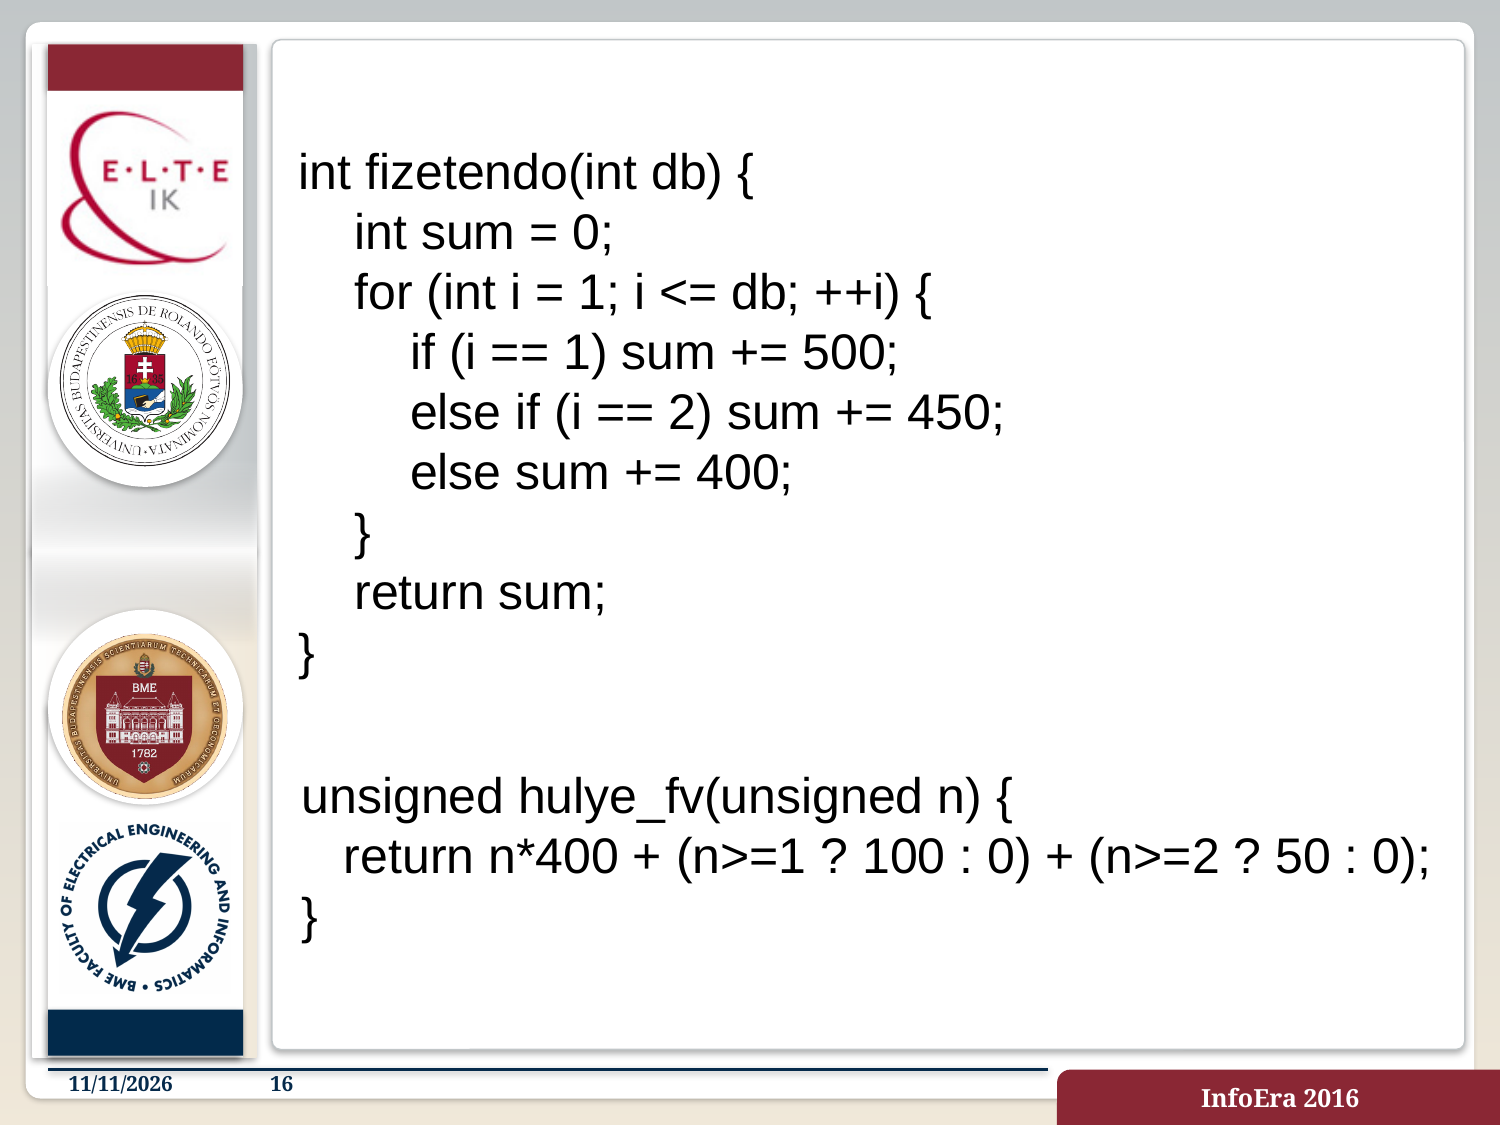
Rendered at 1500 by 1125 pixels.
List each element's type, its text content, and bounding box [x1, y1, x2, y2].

slide_number 16 [207, 1069, 356, 1100]
text_box unsigned hulye_fv(unsigned n) { return n*400 + (n>=1 ? 100 : 0) + (n>=2 ? 50 : 0); } [287, 755, 1457, 951]
footer InfoEra 2016 [1055, 1068, 1500, 1125]
picture [59, 822, 231, 994]
picture [47, 91, 243, 286]
picture [59, 631, 231, 802]
text_box int fizetendo(int db) { int sum = 0; for (int i = 1; i <= db; ++i) { if (i == 1) sum += 500; else if (i == 2) sum += 450; else sum += 400; } return sum; } [283, 132, 1022, 688]
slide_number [53, 1069, 202, 1100]
picture [59, 295, 231, 467]
